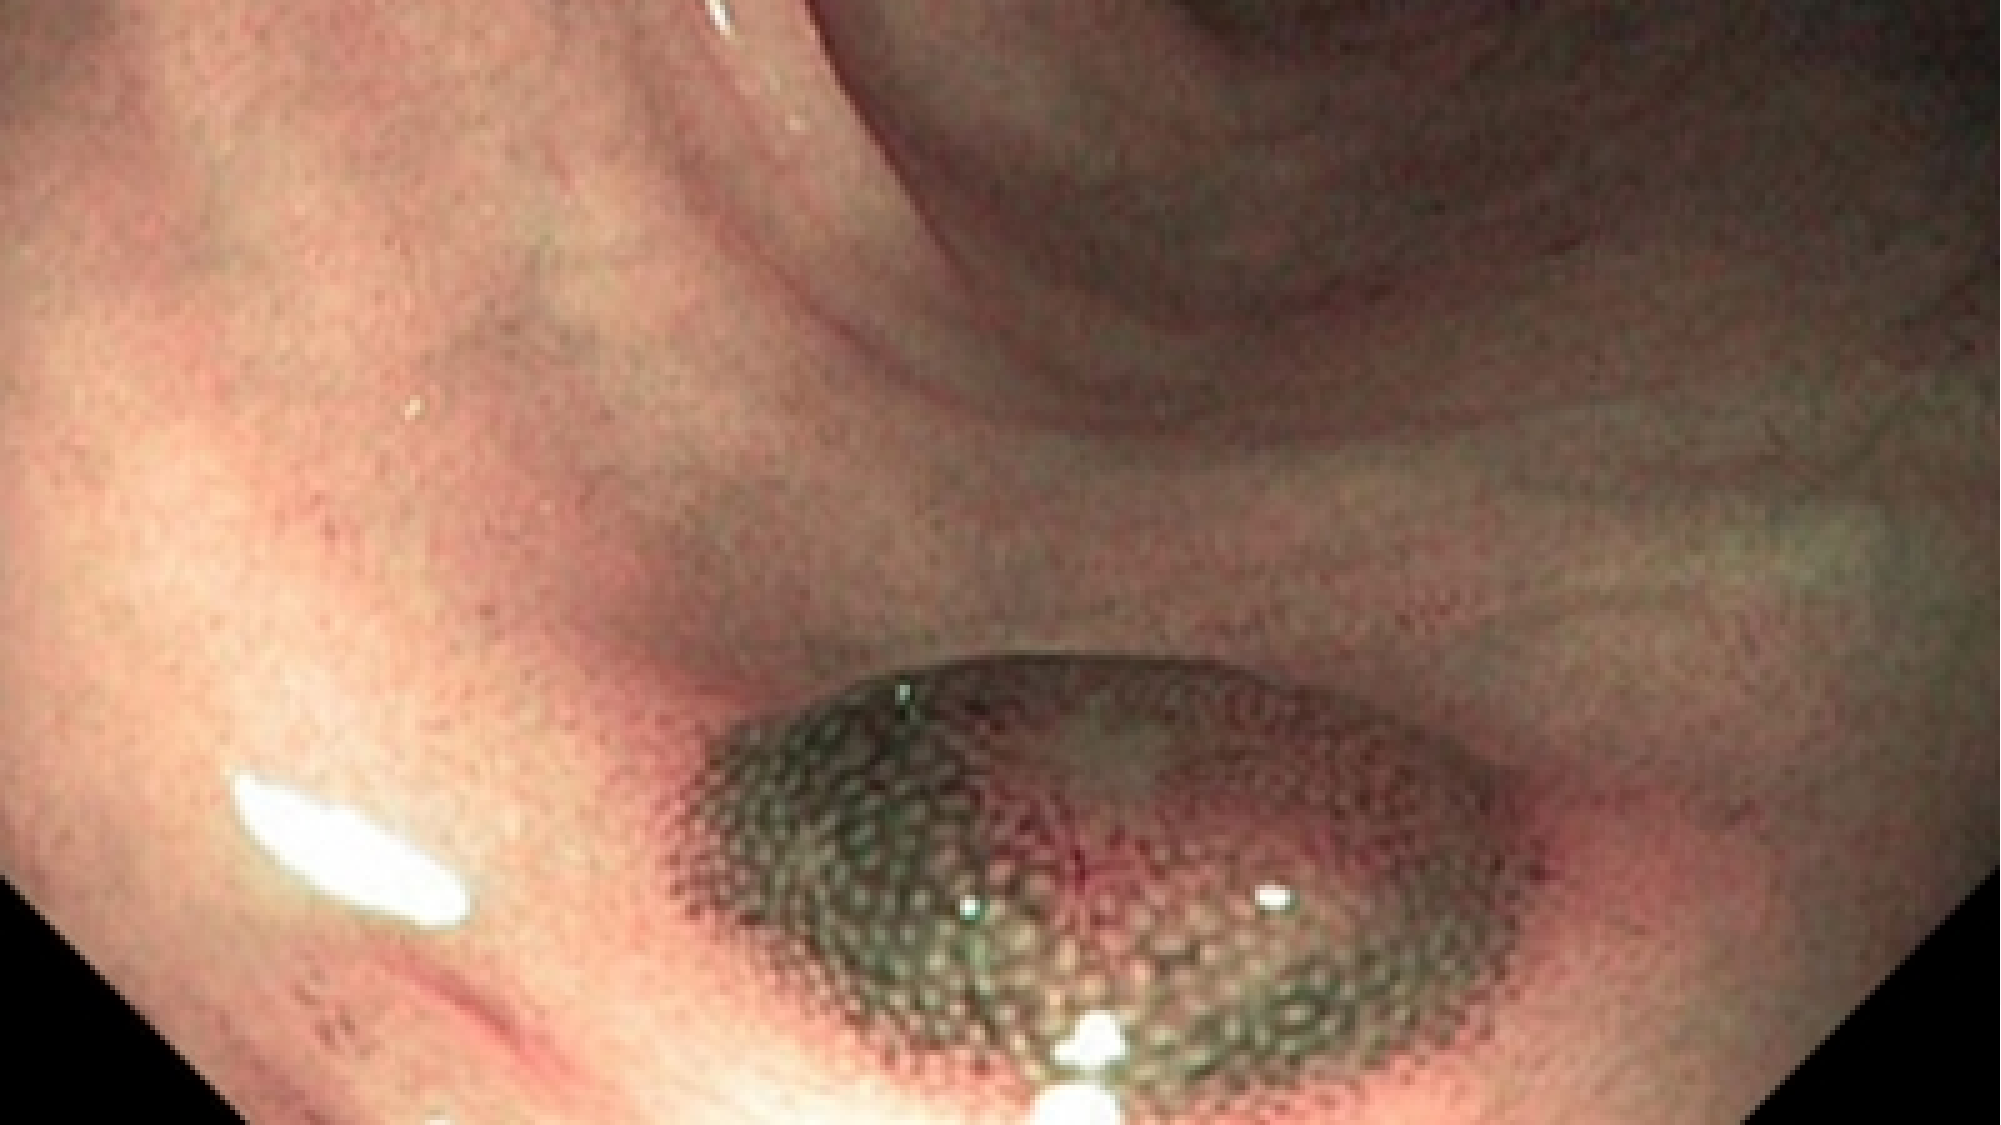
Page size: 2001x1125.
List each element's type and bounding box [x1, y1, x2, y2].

list [0, 0, 2000, 1125]
